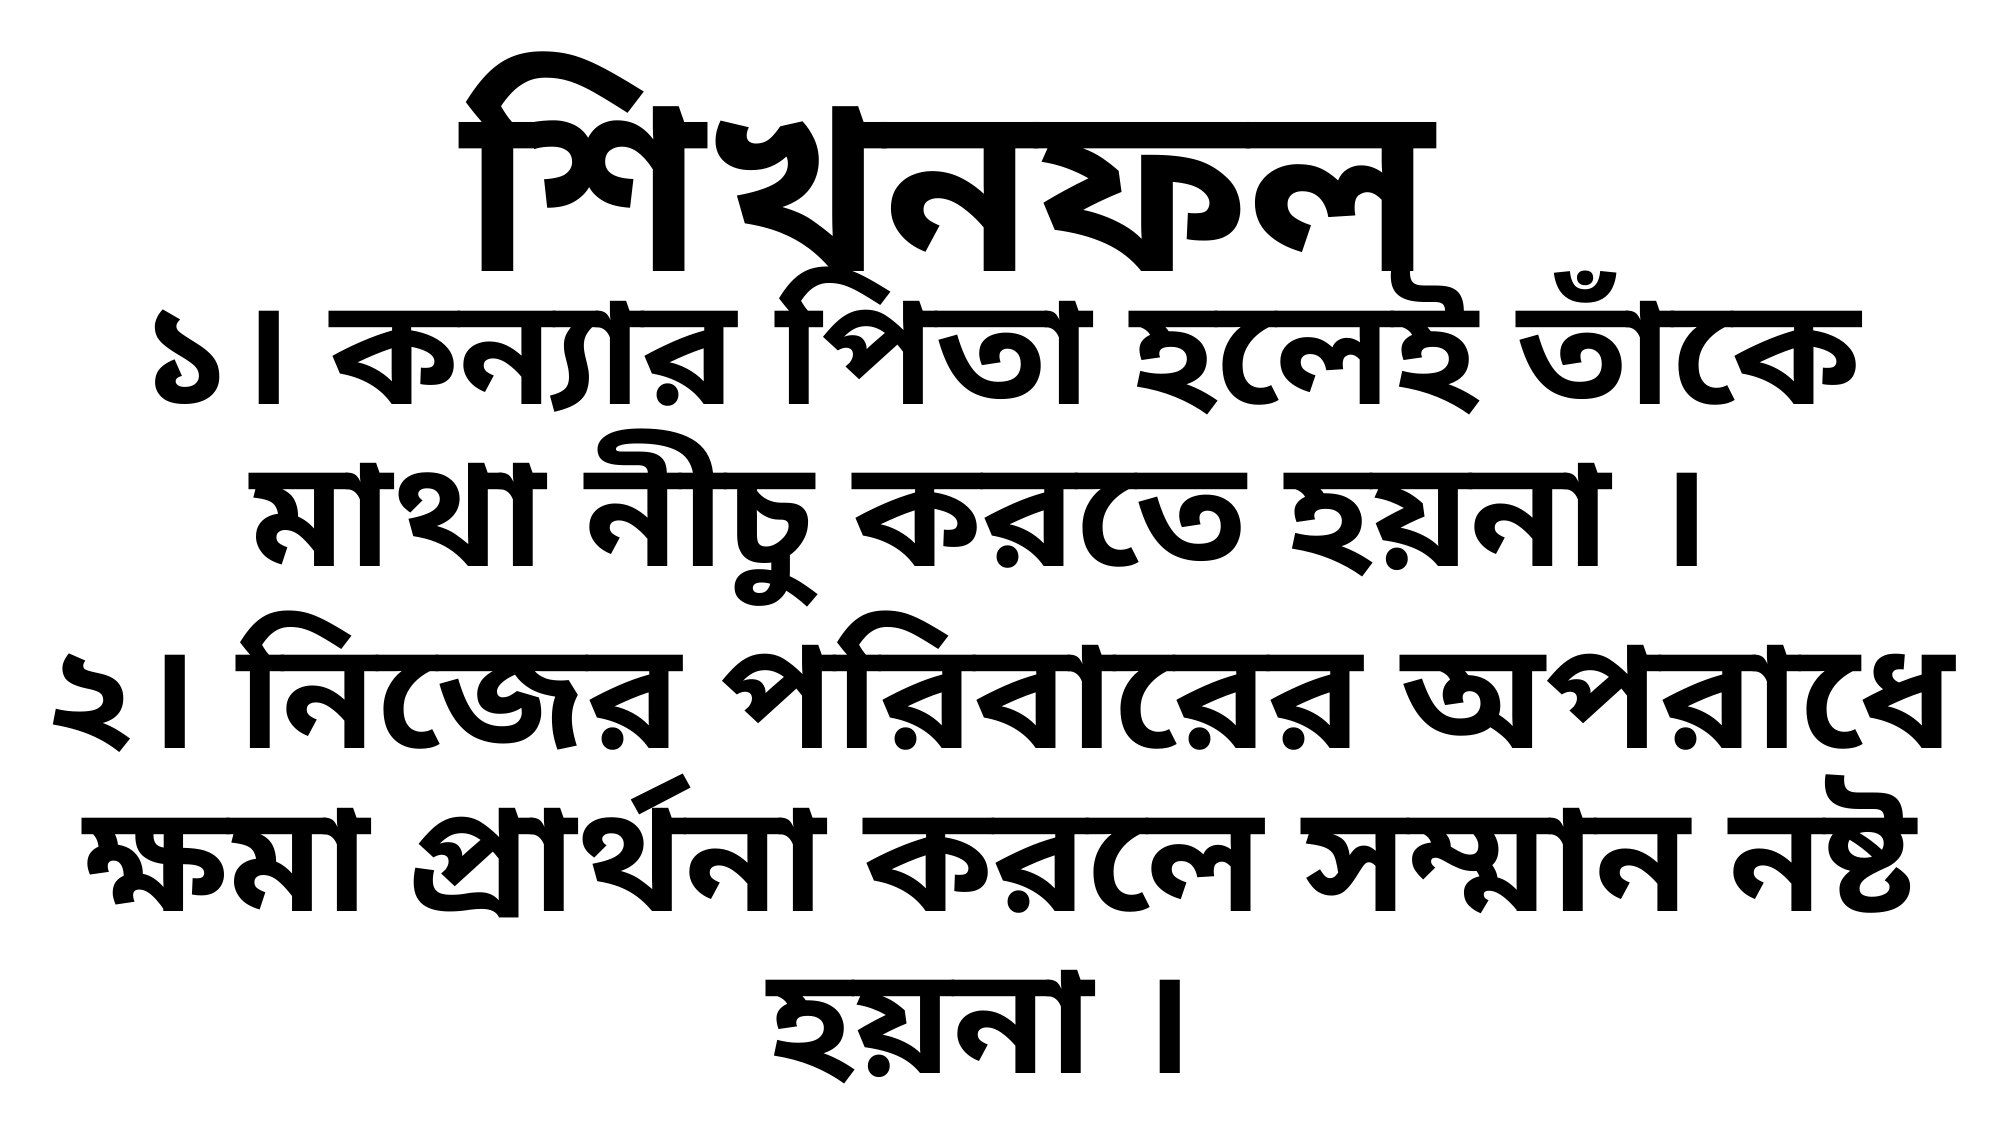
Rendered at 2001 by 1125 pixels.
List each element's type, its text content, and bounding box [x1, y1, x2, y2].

subtitle ১। কন্যার পিতা হলেই তাঁকে মাথা নীচু করতে হয়না । ২। নিজের পরিবারের অপরাধে ক্ষমা প্রার্থনা করলে সম্মান নষ্ট হয়না । [0, 267, 2000, 1102]
title শিখনফল [228, 27, 1729, 267]
